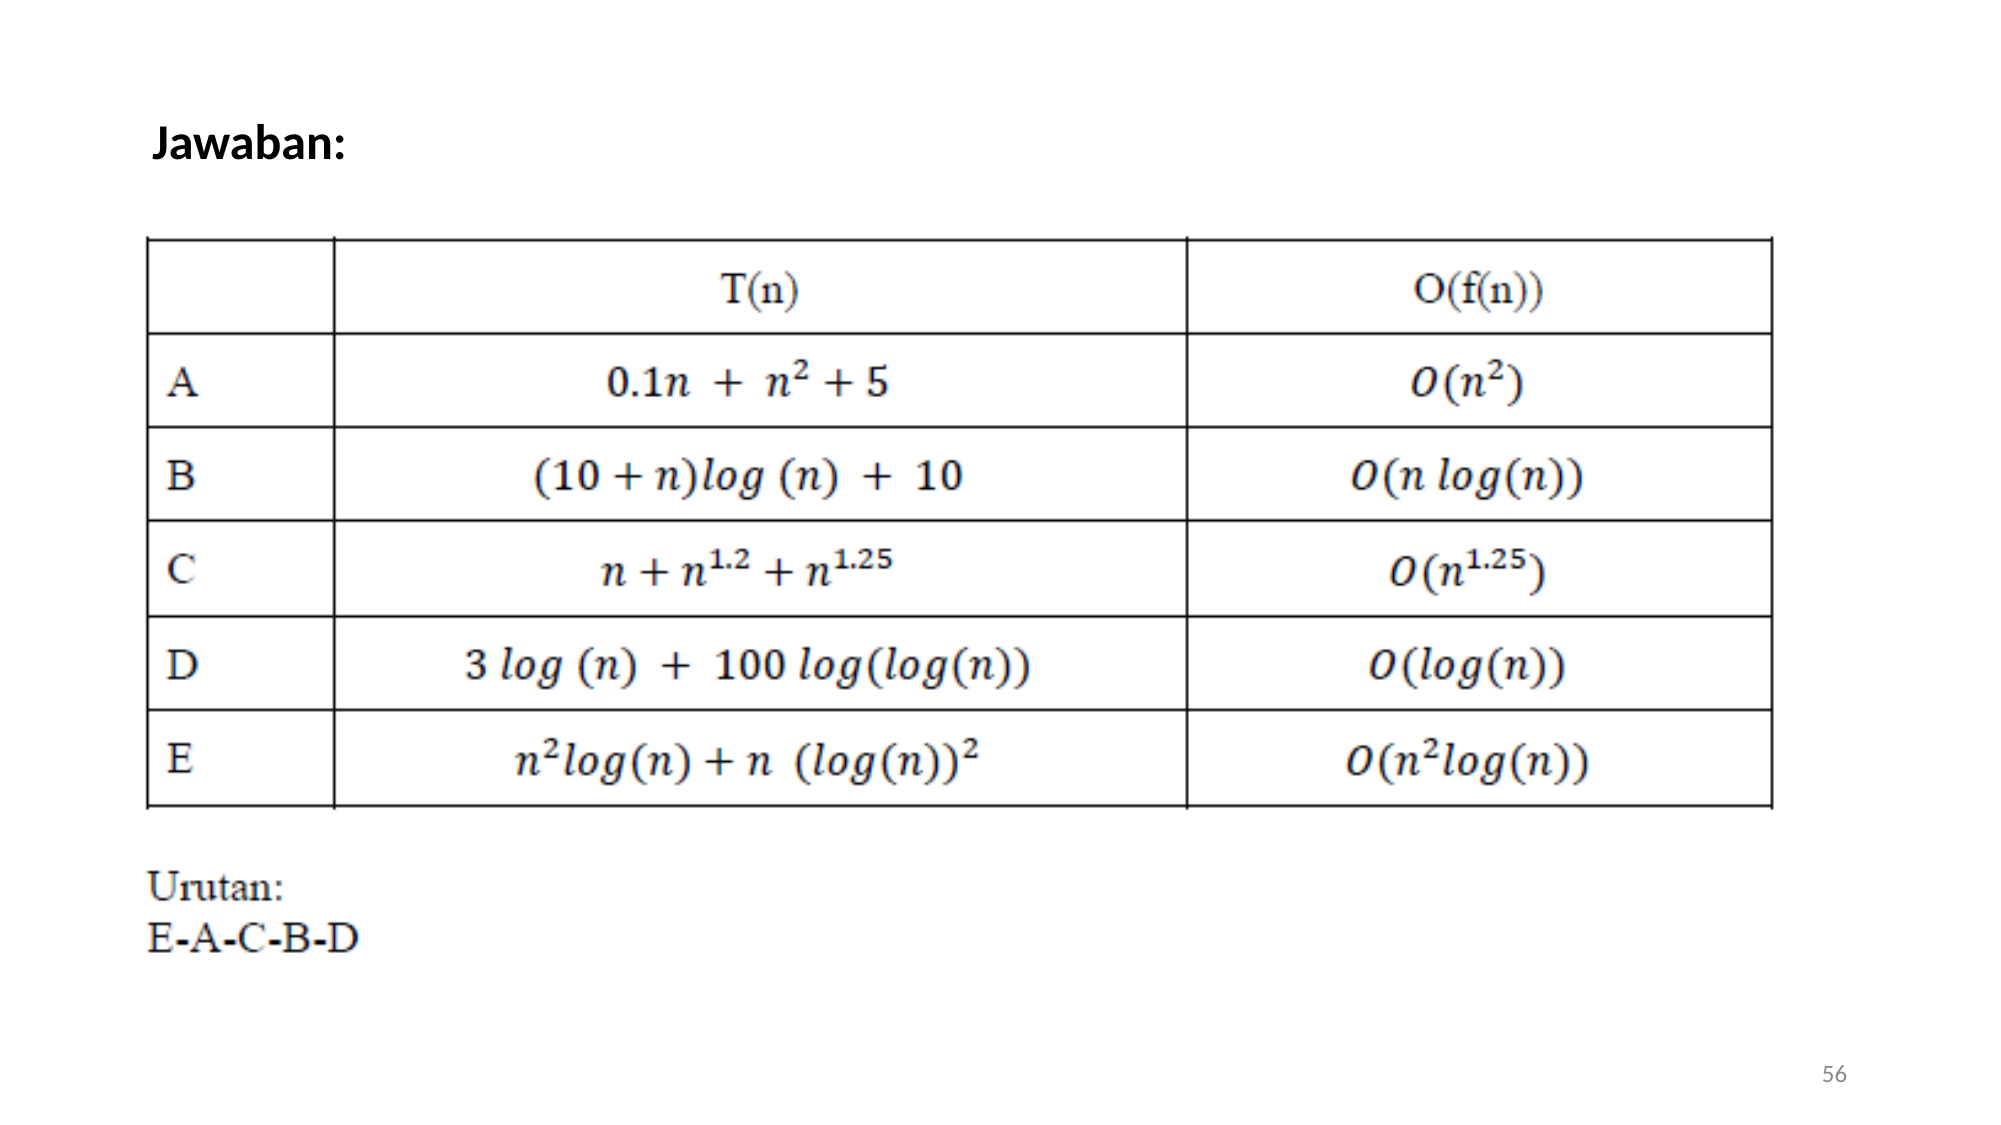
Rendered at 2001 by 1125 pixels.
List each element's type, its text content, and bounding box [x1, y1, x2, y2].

slide_number 56 [1412, 1042, 1863, 1103]
picture [120, 220, 1801, 975]
list Jawaban: [137, 109, 1863, 1014]
